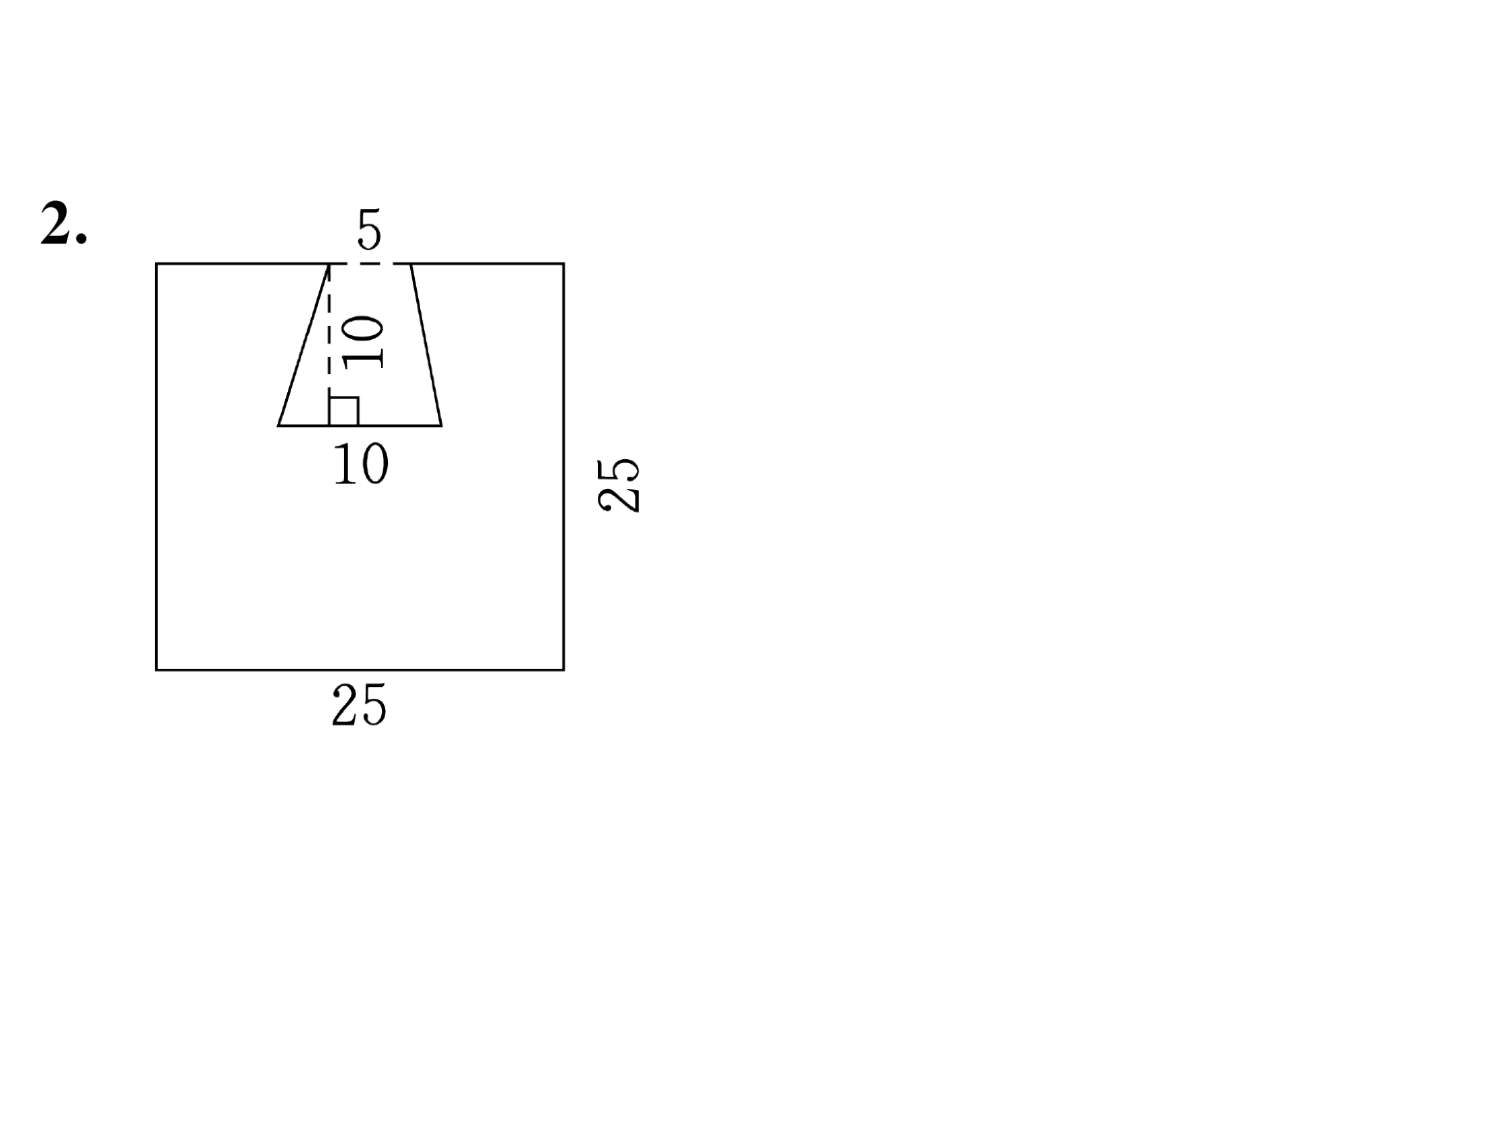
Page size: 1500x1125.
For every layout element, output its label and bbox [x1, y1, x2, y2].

picture [35, 177, 1453, 863]
